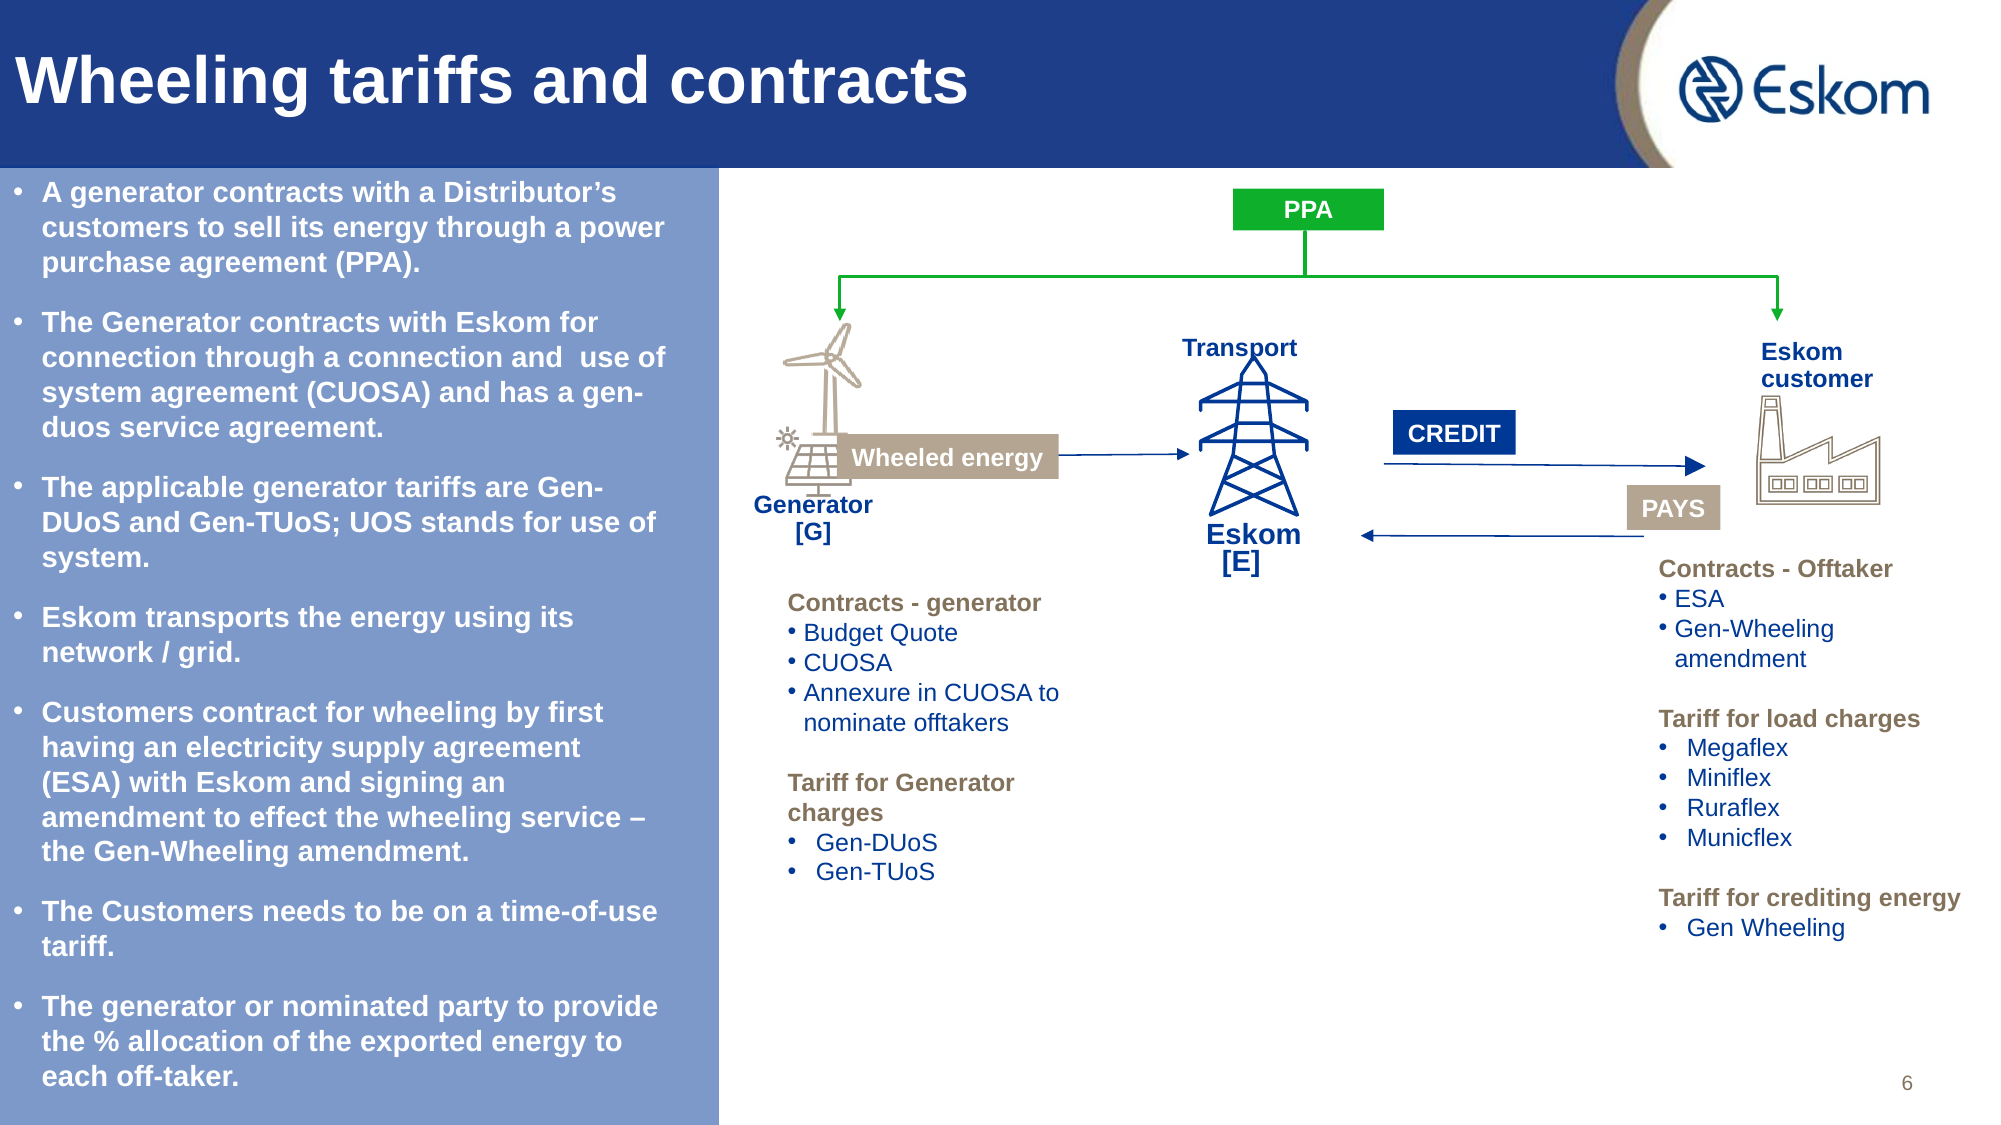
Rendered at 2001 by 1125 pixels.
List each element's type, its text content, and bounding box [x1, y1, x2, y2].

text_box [1383, 330, 1924, 531]
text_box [736, 321, 1190, 555]
text_box [833, 231, 1784, 322]
text_box [0, 164, 721, 1125]
text_box Contracts - Offtaker ESA Gen-Wheeling amendment Tariff for load charges Megaflex Miniflex Ruraflex Municflex Tariff for crediting energy Gen Wheeling [1643, 544, 1981, 1007]
slide_number 6 [1566, 1058, 1929, 1103]
text_box A generator contracts with a Distributor’s customers to sell its energy through a power purchase agreement (PPA). The Generator contracts with Eskom for connection through a connection and use of system agreement (CUOSA) and has a gen-duos service agreement. The applicable generator tariffs are Gen-DUoS and Gen-TUoS; UOS stands for use of system. Eskom transports the energy using its network / grid. Customers contract for wheeling by first having an electricity supply agreement (ESA) with Eskom and signing an amendment to effect the wheeling service – the Gen-Wheeling amendment. The Customers needs to be on a time-of-use tariff. The generator or nominated party to provide the % allocation of the exported energy to each off-taker. [7, 174, 674, 1092]
text_box PPA [1233, 188, 1384, 231]
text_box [1166, 326, 1319, 586]
picture [0, 0, 1933, 168]
text_box Contracts - generator Budget Quote CUOSA Annexure in CUOSA to nominate offtakers Tariff for Generator charges Gen-DUoS Gen-TUoS [772, 579, 1082, 921]
title Wheeling tariffs and contracts [0, 28, 1427, 139]
